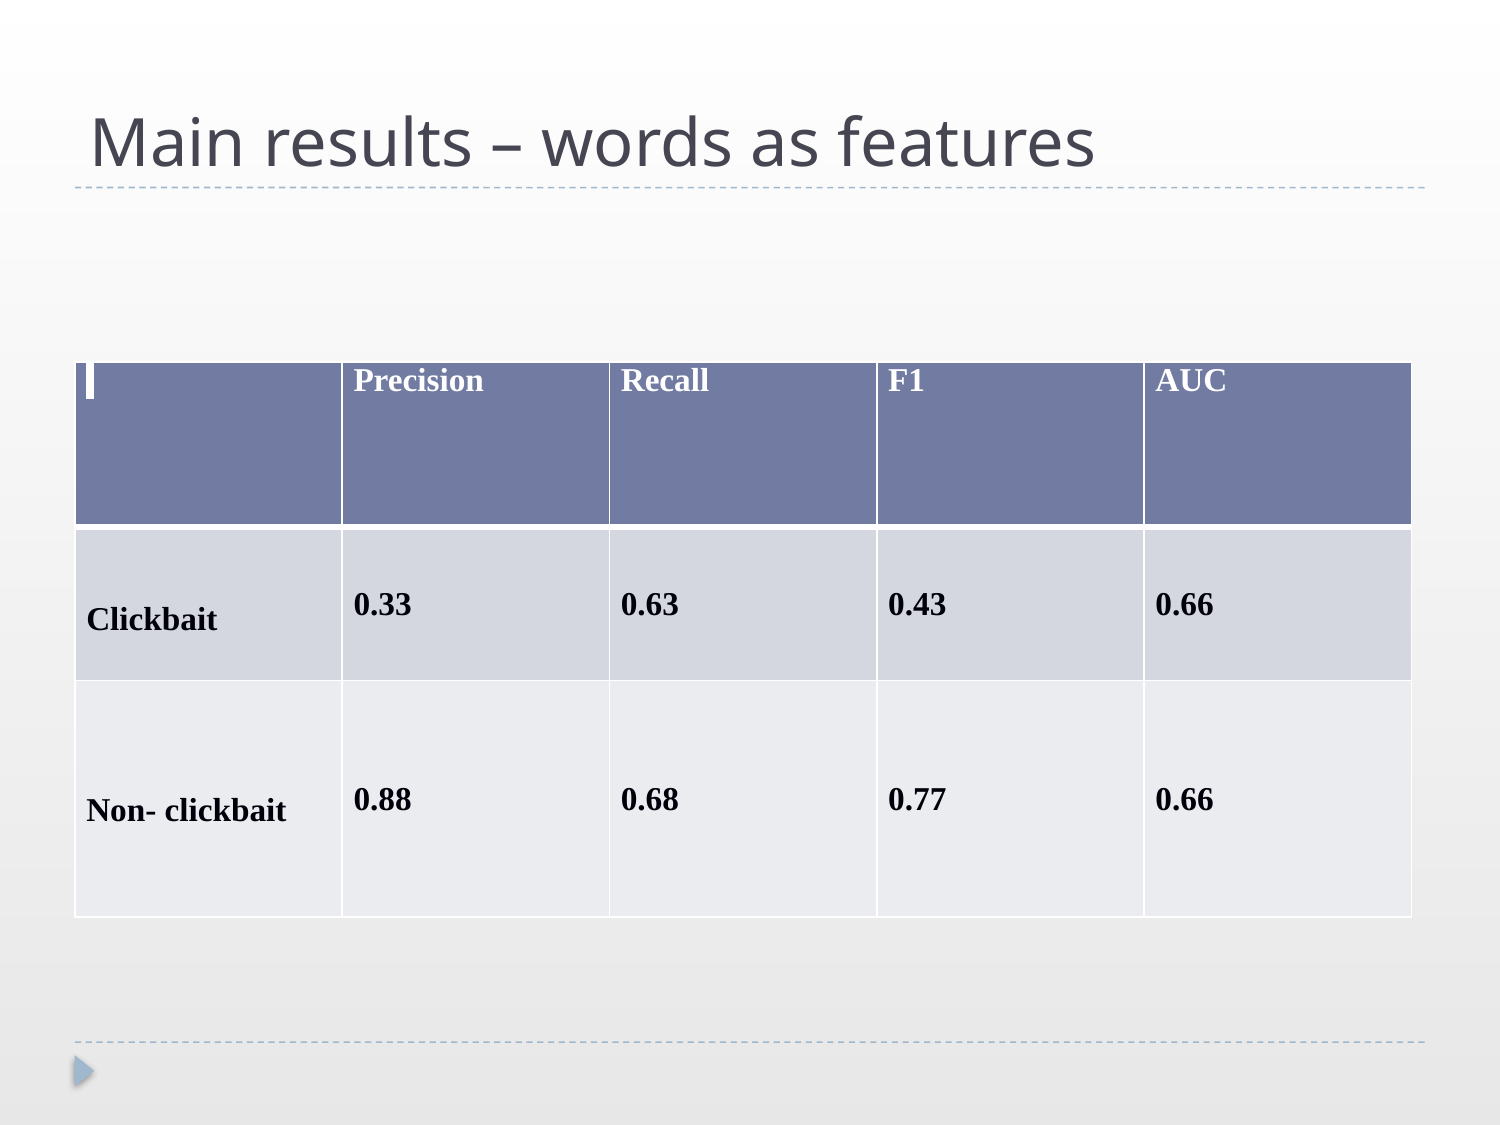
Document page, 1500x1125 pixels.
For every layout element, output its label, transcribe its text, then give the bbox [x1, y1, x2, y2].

table_cell 0.66 [1145, 530, 1411, 680]
title Main results – words as features [75, 24, 1425, 188]
table_header Precision [343, 363, 609, 524]
table_cell Clickbait [76, 530, 341, 680]
table_cell 0.43 [878, 530, 1143, 680]
table_cell 0.33 [343, 530, 609, 680]
table_header F1 [878, 363, 1143, 524]
table_header AUC [1145, 363, 1411, 524]
table_cell 0.63 [610, 530, 876, 680]
table_cell 0.88 [343, 681, 609, 916]
table_cell 0.68 [610, 681, 876, 916]
table_header Recall [610, 363, 876, 524]
table_header [76, 363, 341, 524]
table_cell Non- clickbait [76, 681, 341, 916]
table_cell 0.66 [1145, 681, 1411, 916]
table_cell 0.77 [878, 681, 1143, 916]
